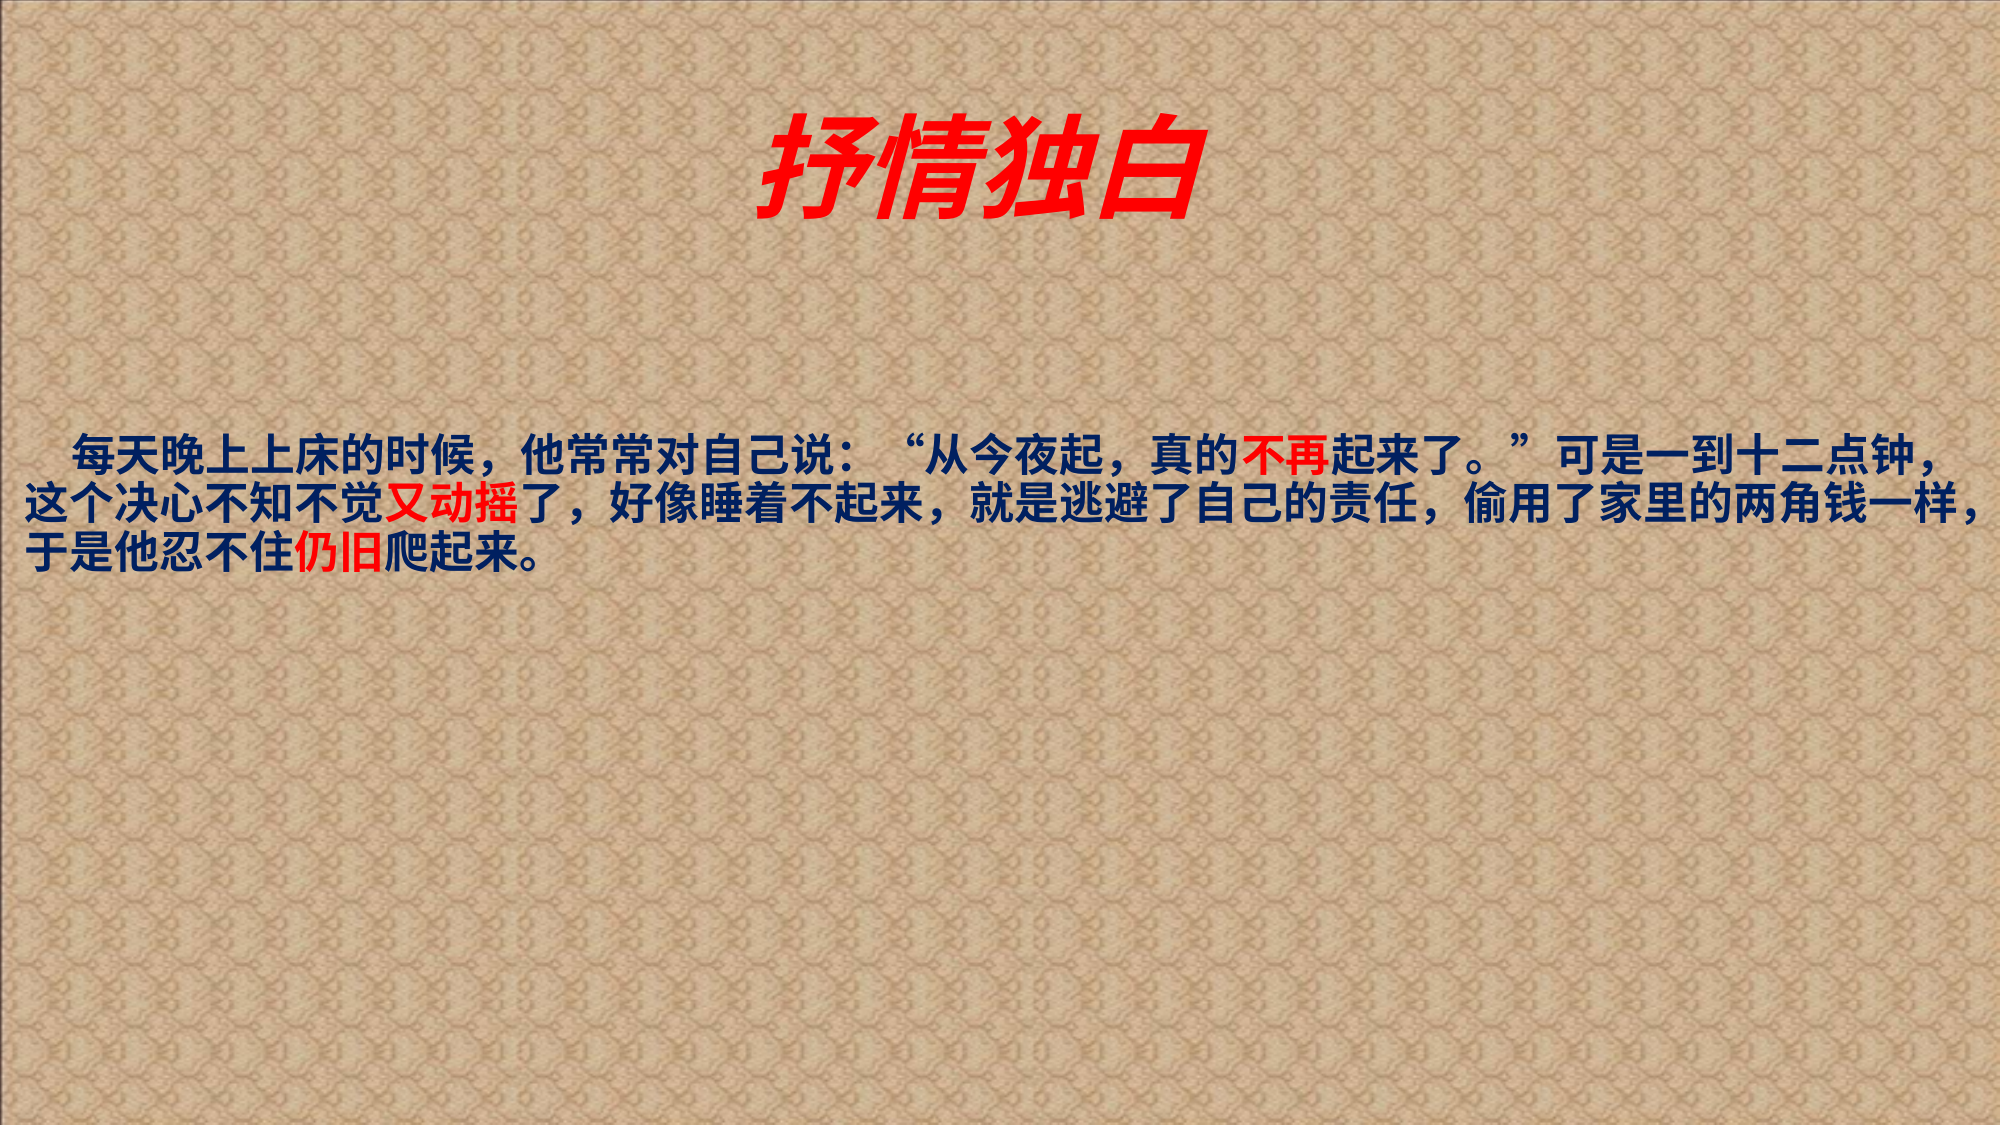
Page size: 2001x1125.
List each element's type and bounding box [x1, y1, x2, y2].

list [0, 0, 2000, 1125]
